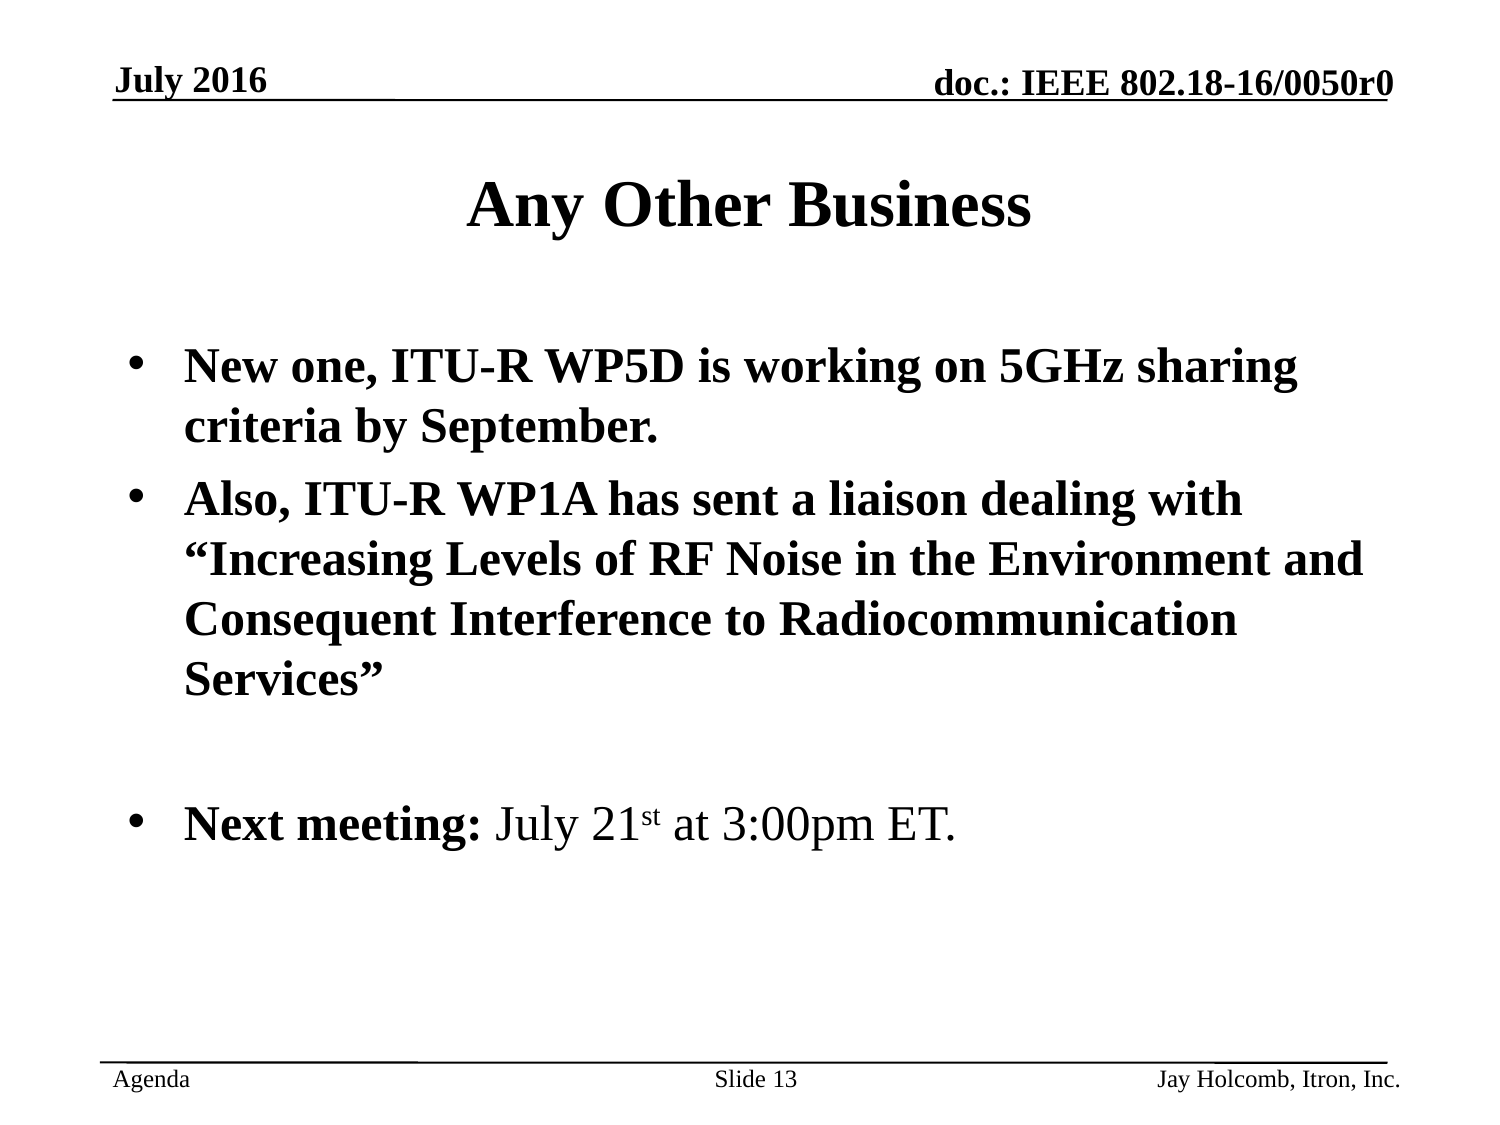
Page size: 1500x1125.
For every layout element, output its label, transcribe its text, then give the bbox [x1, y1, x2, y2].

list New one, ITU-R WP5D is working on 5GHz sharing criteria by September. Also, ITU-R WP1A has sent a liaison dealing with “Increasing Levels of RF Noise in the Environment and Consequent Interference to Radiocommunication Services” Next meeting: July 21st at 3:00pm ET. [112, 324, 1388, 1000]
title Any Other Business [112, 112, 1388, 288]
slide_number Slide 13 [712, 1061, 800, 1123]
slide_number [114, 54, 316, 101]
footer Jay Holcomb, Itron, Inc. [878, 1061, 1402, 1093]
